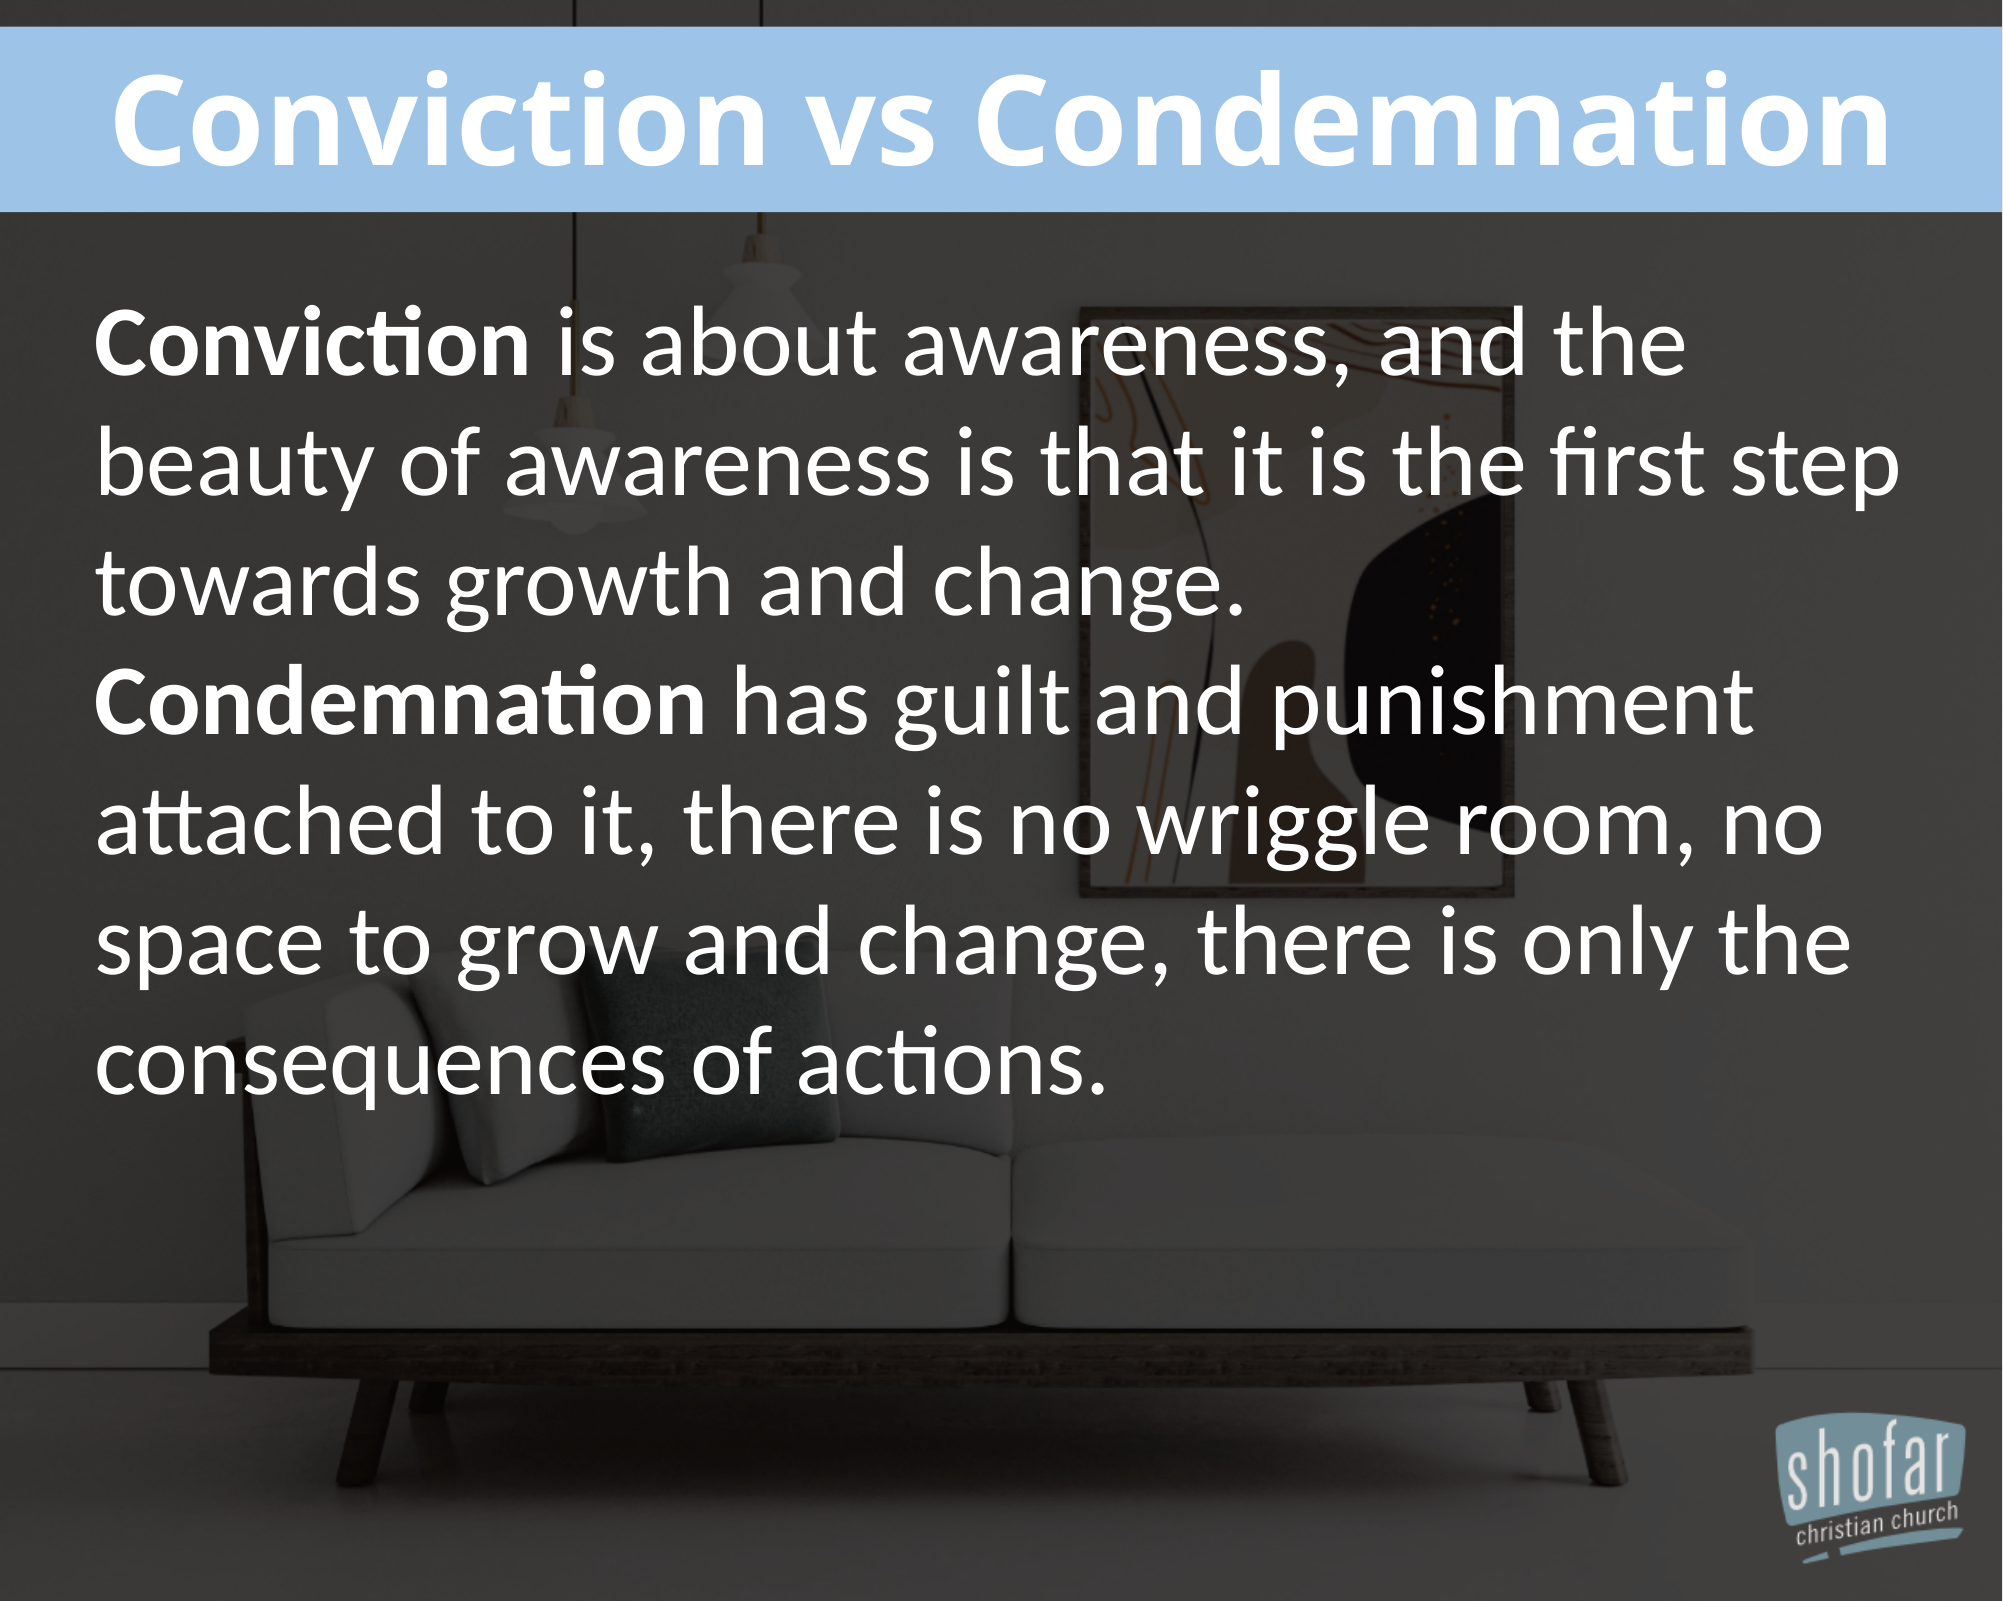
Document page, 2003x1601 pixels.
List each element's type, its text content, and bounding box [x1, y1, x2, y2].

text_box Conviction is about awareness, and the beauty of awareness is that it is the first step towards growth and change. Condemnation has guilt and punishment attached to it, there is no wriggle room, no space to grow and change, there is only the consequences of actions. [84, 300, 1918, 1122]
picture [0, 300, 2003, 1601]
text_box Conviction vs Condemnation [0, 0, 2003, 300]
